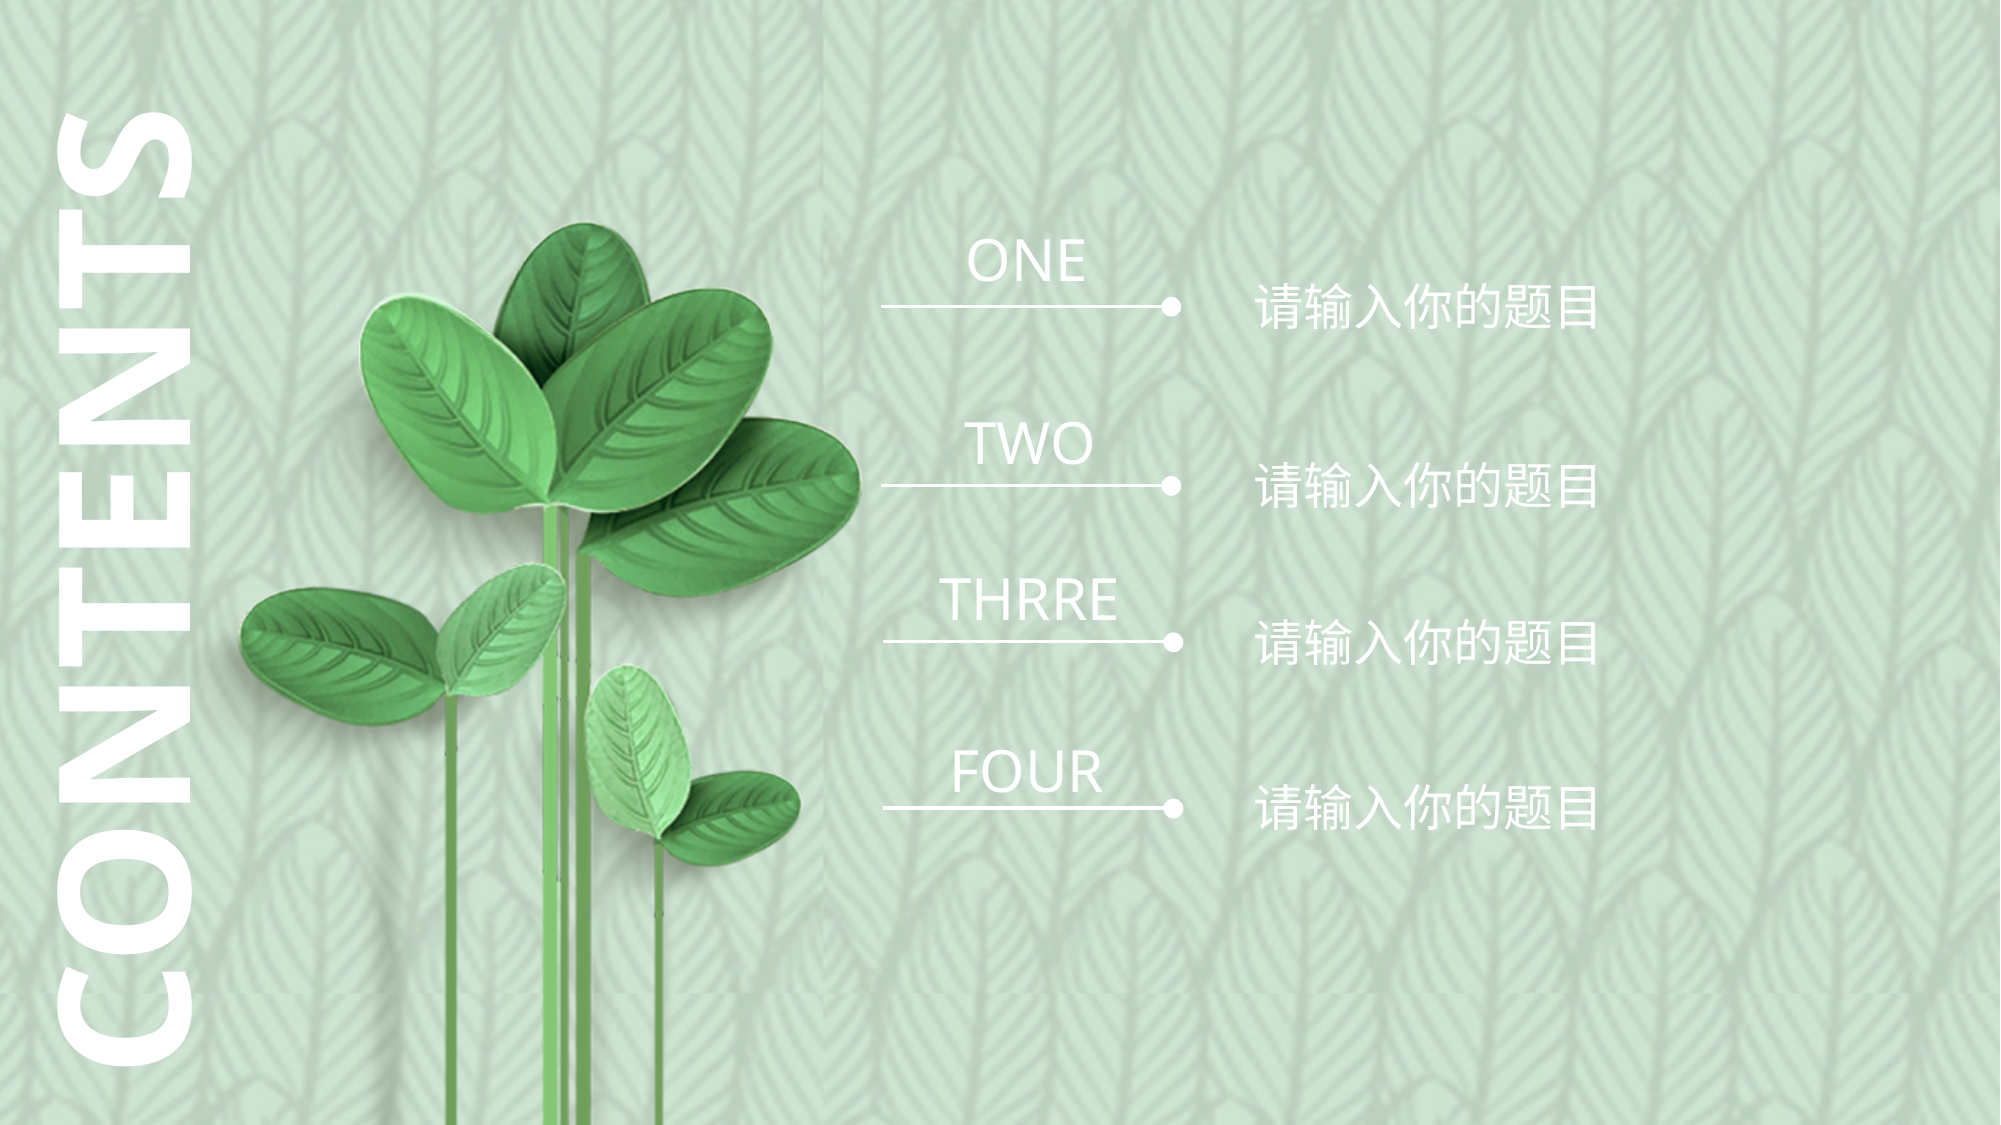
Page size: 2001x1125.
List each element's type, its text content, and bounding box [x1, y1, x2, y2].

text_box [881, 215, 1182, 317]
picture [0, 0, 2000, 1125]
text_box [881, 399, 1182, 496]
text_box 请输入你的题目 [1238, 769, 1618, 845]
text_box 请输入你的题目 [1238, 447, 1618, 523]
text_box 请输入你的题目 [1238, 268, 1618, 344]
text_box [883, 554, 1184, 653]
text_box CONTENTS [0, 90, 235, 1093]
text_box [883, 726, 1184, 819]
text_box 请输入你的题目 [1238, 603, 1618, 679]
